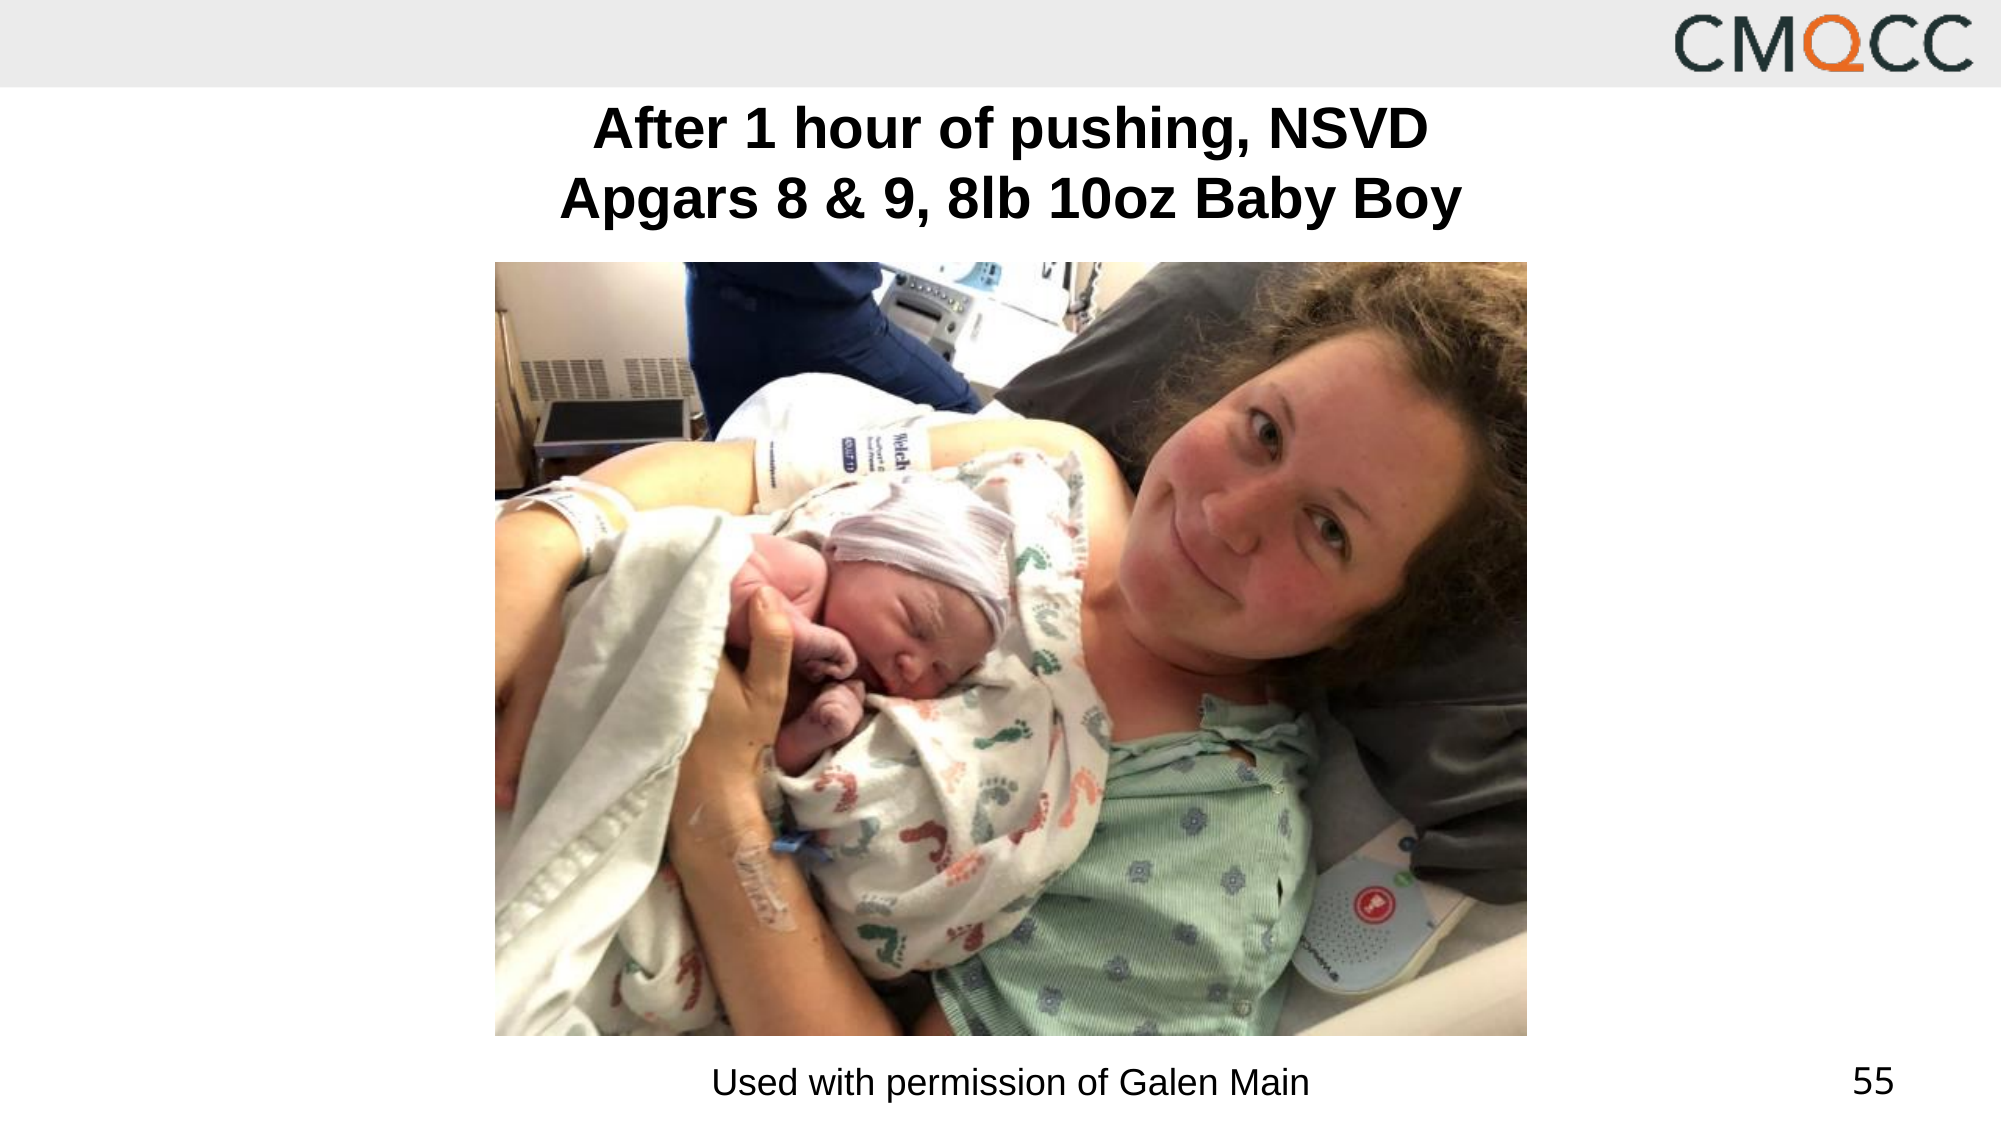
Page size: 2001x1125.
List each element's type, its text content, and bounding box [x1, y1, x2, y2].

text_box Used with permission of Galen Main [423, 1050, 1599, 1111]
title After 1 hour of pushing, NSVD Apgars 8 & 9, 8lb 10oz Baby Boy [373, 85, 1649, 236]
picture [1674, 12, 1975, 75]
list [495, 262, 1528, 1037]
